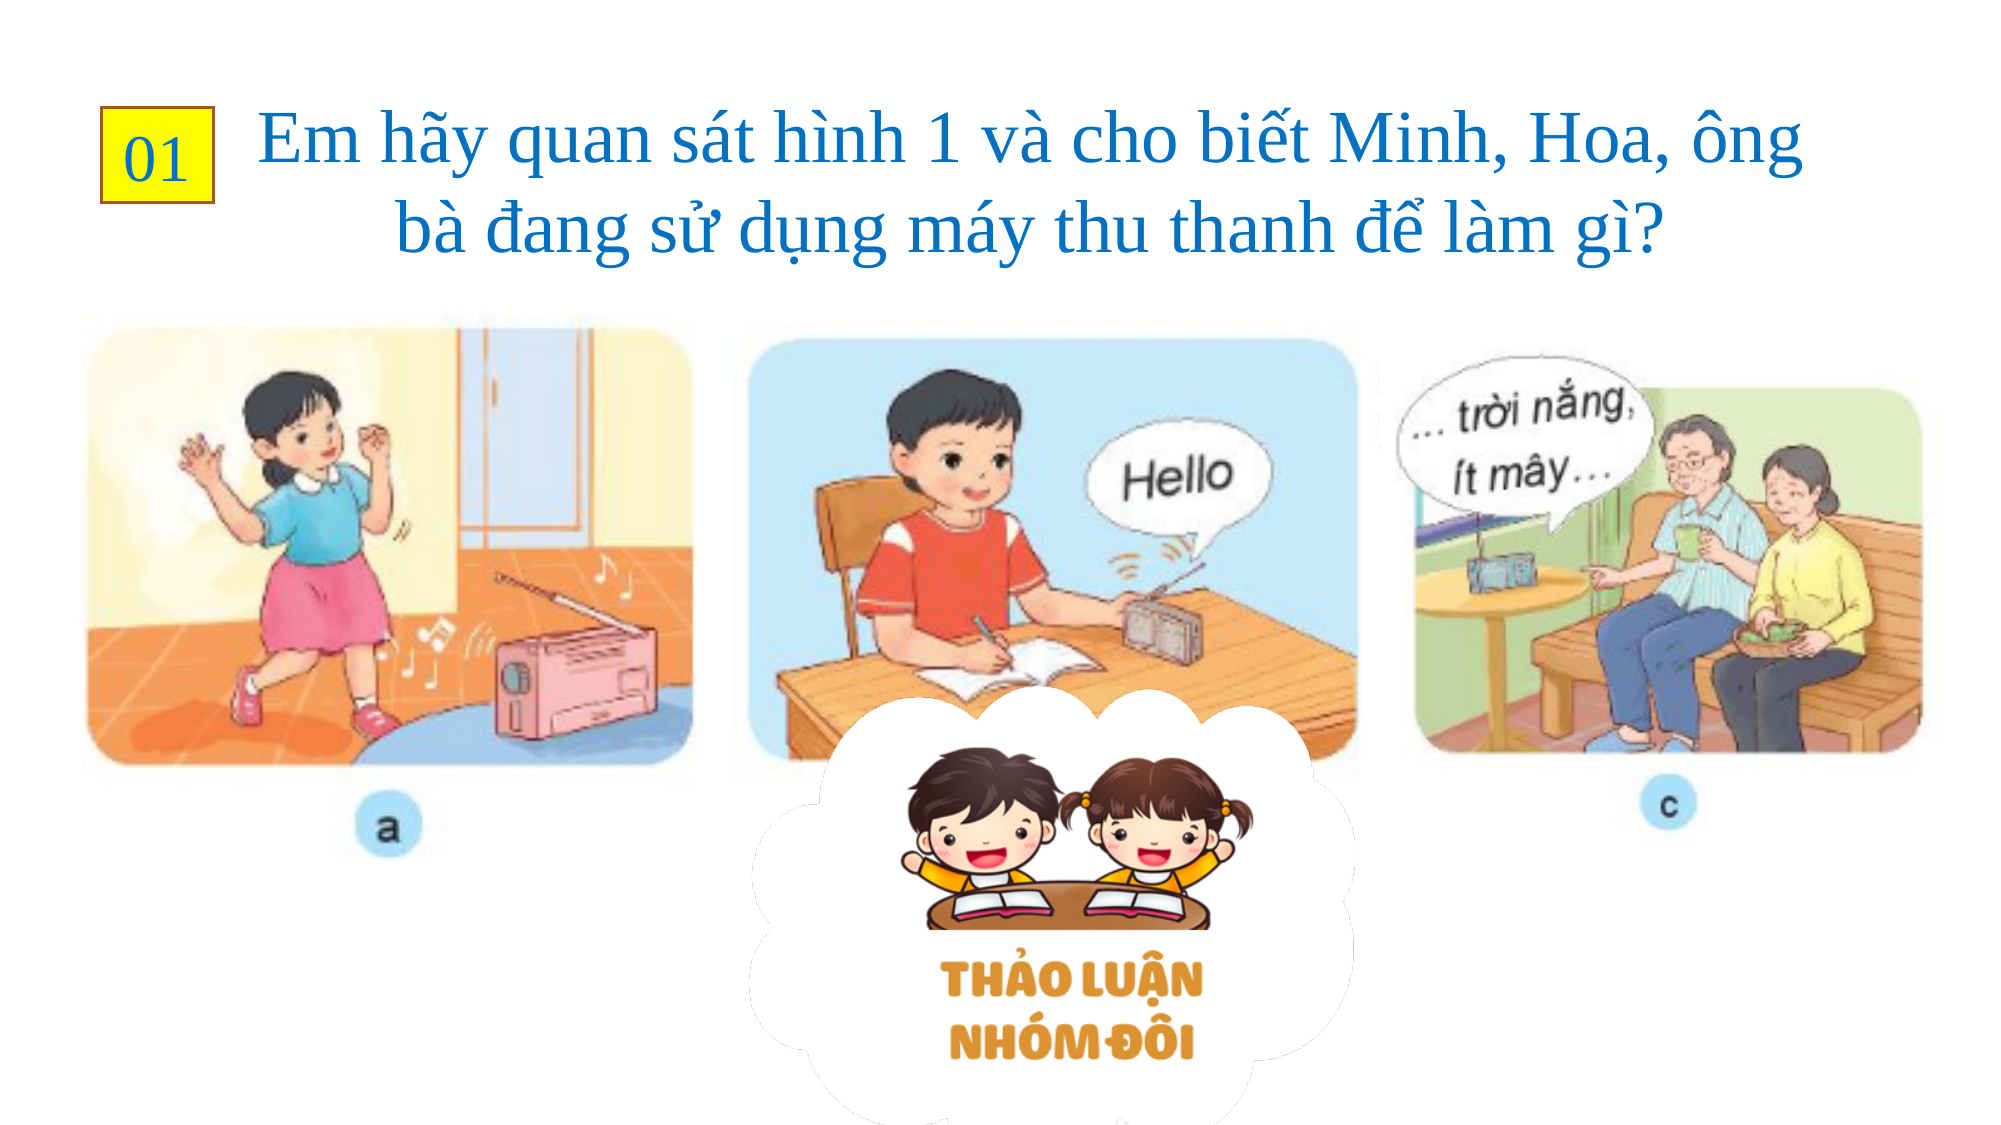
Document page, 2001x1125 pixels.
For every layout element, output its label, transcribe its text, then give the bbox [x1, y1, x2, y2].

picture [56, 302, 1382, 1125]
picture [1394, 318, 1944, 846]
text_box Em hãy quan sát hình 1 và cho biết Minh, Hoa, ông bà đang sử dụng máy thu thanh để làm gì? [217, 79, 1846, 275]
text_box 01 [100, 106, 215, 204]
